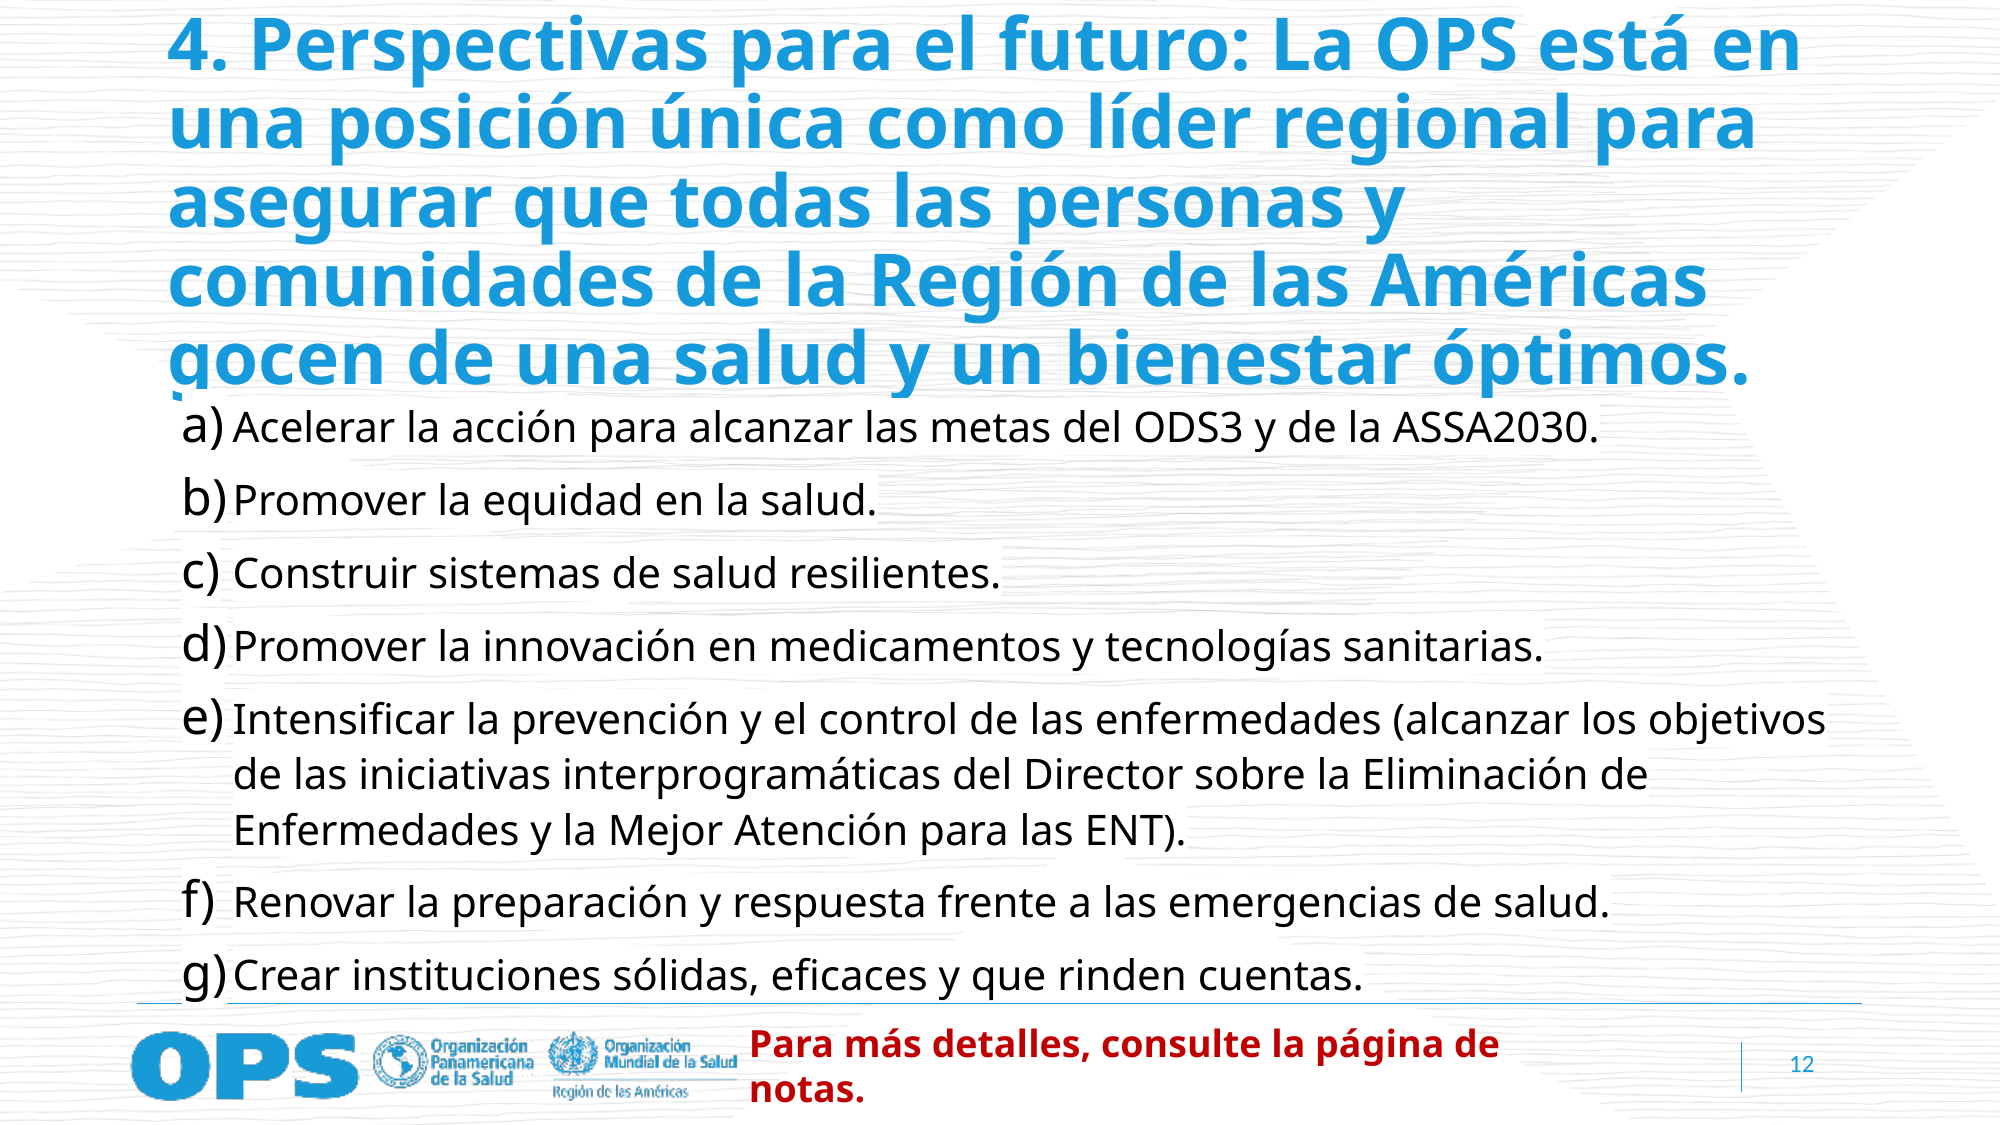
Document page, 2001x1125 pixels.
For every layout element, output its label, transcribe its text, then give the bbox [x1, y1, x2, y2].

picture [87, 1018, 734, 1115]
title 4. Perspectivas para el futuro: La OPS está en una posición única como líder regional para asegurar que todas las personas y comunidades de la Región de las Américas gocen de una salud y un bienestar óptimos. [137, 95, 1863, 313]
text_box Para más detalles, consulte la página de notas. [734, 1012, 1582, 1118]
list Acelerar la acción para alcanzar las metas del ODS3 y de la ASSA2030. Promover la equidad en la salud. Construir sistemas de salud resilientes. Promover la innovación en medicamentos y tecnologías sanitarias. Intensificar la prevención y el control de las enfermedades (alcanzar los objetivos de las iniciativas interprogramáticas del Director sobre la Eliminación de Enfermedades y la Mejor Atención para las ENT). Renovar la preparación y respuesta frente a las emergencias de salud. Crear instituciones sólidas, eficaces y que rinden cuentas. [166, 388, 1892, 1013]
slide_number 12 [1741, 1032, 1863, 1093]
